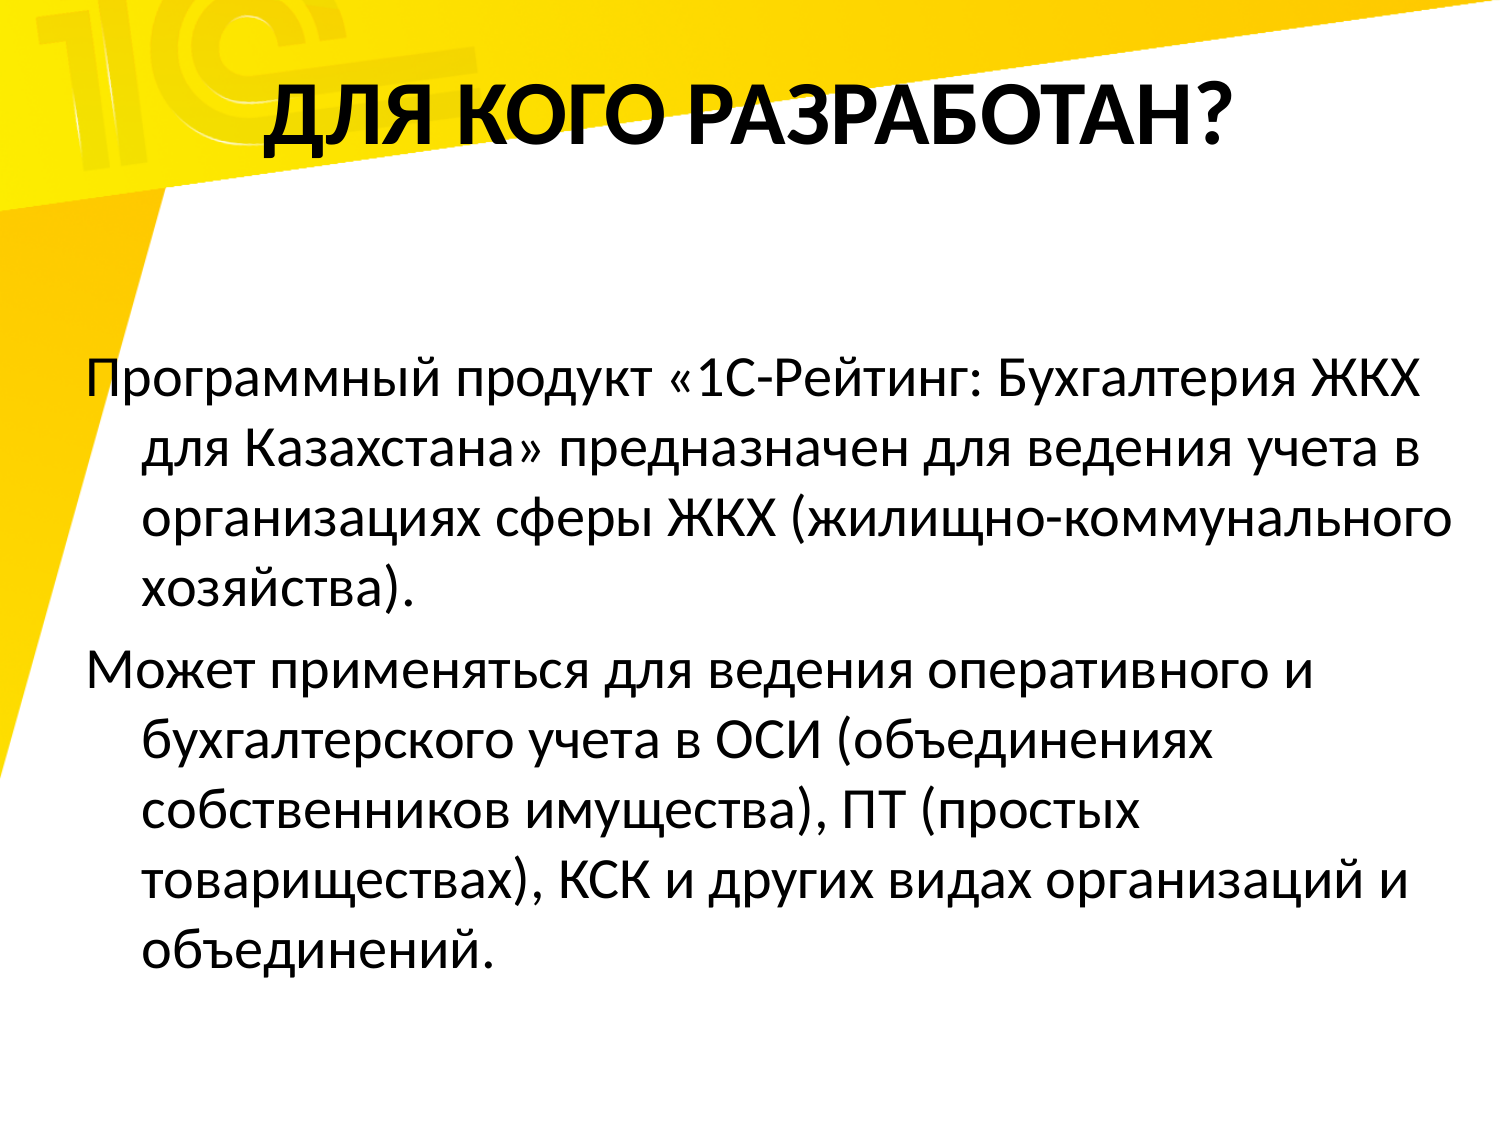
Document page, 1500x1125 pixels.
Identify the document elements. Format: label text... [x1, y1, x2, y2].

title Для кого разработан? [75, 45, 1425, 233]
picture [0, 0, 1500, 1125]
list Программный продукт «1С-Рейтинг: Бухгалтерия ЖКХ для Казахстана» предназначен для ведения учета в организациях сферы ЖКХ (жилищно-коммунального хозяйства). Может применяться для ведения оперативного и бухгалтерского учета в ОСИ (объединениях собственников имущества), ПТ (простых товариществах), КСК и других видах организаций и объединений. [70, 331, 1473, 1074]
